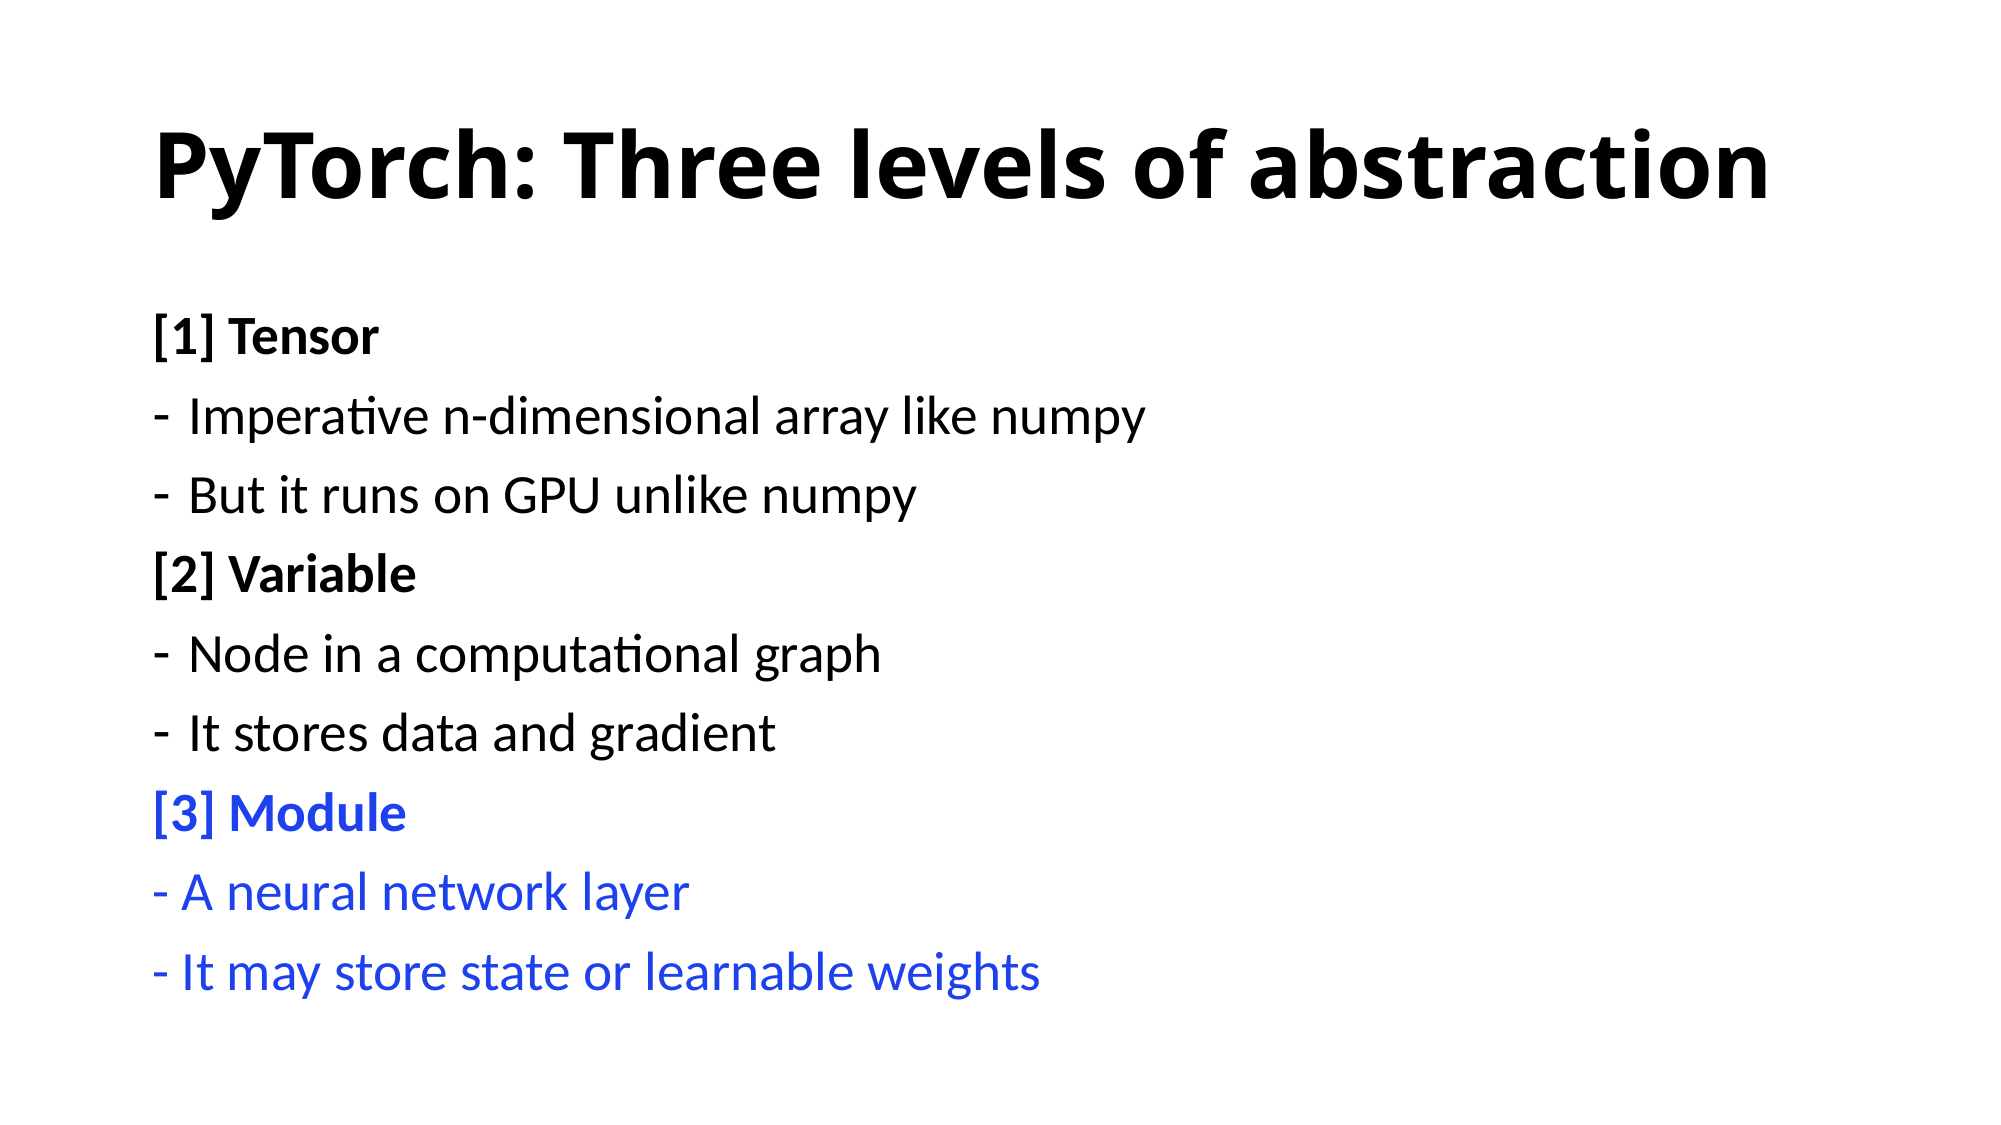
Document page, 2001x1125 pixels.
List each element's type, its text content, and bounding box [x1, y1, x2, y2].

list [1] Tensor Imperative n-dimensional array like numpy But it runs on GPU unlike numpy [2] Variable Node in a computational graph It stores data and gradient [3] Module - A neural network layer - It may store state or learnable weights [137, 299, 1429, 1014]
title PyTorch: Three levels of abstraction [137, 59, 1863, 278]
